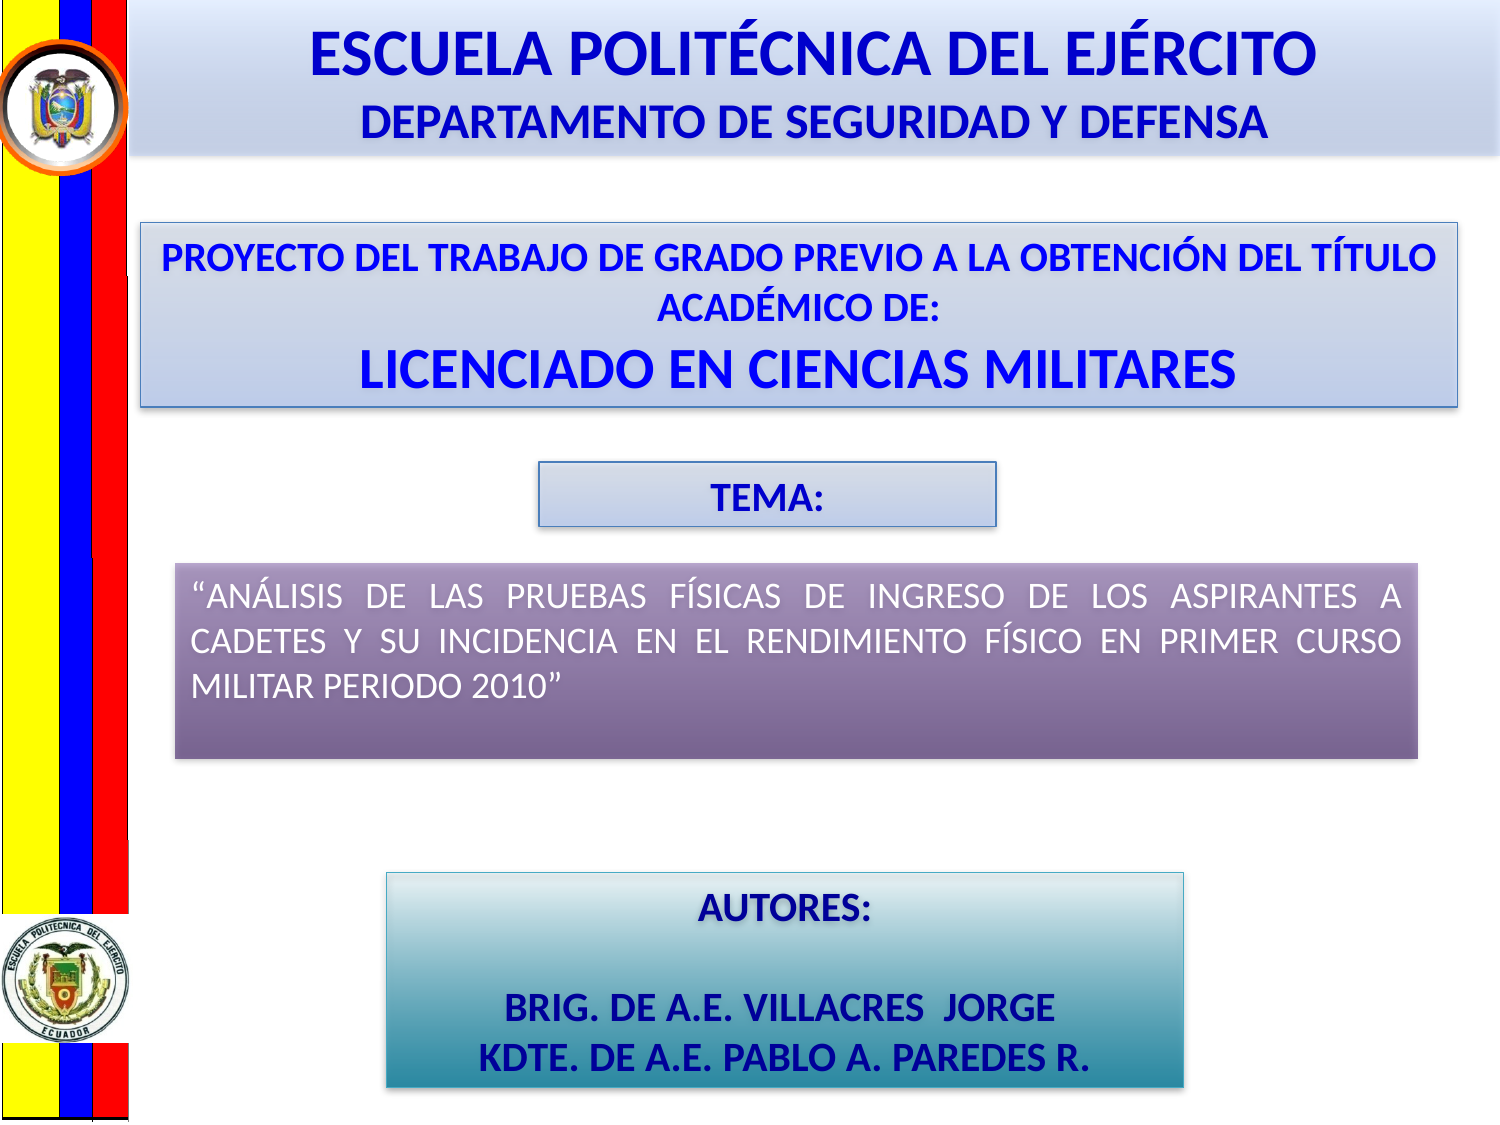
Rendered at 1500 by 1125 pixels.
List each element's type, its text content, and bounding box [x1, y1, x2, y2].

text_box “ANÁLISIS DE LAS PRUEBAS FÍSICAS DE INGRESO DE LOS ASPIRANTES A CADETES Y SU INCIDENCIA EN EL RENDIMIENTO FÍSICO EN PRIMER CURSO MILITAR PERIODO 2010” [175, 563, 1418, 759]
text_box TEMA: [538, 461, 997, 527]
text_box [0, 0, 134, 1125]
text_box PROYECTO DEL TRABAJO DE GRADO PREVIO A LA OBTENCIÓN DEL TÍTULO ACADÉMICO DE: LICENCIADO EN CIENCIAS MILITARES [140, 222, 1458, 408]
text_box AUTORES: BRIG. DE A.E. VILLACRES JORGE KDTE. DE A.E. PABLO A. PAREDES R. [386, 872, 1184, 1088]
text_box ESCUELA POLITÉCNICA DEL EJÉRCITO DEPARTAMENTO DE SEGURIDAD Y DEFENSA [135, 0, 1500, 156]
